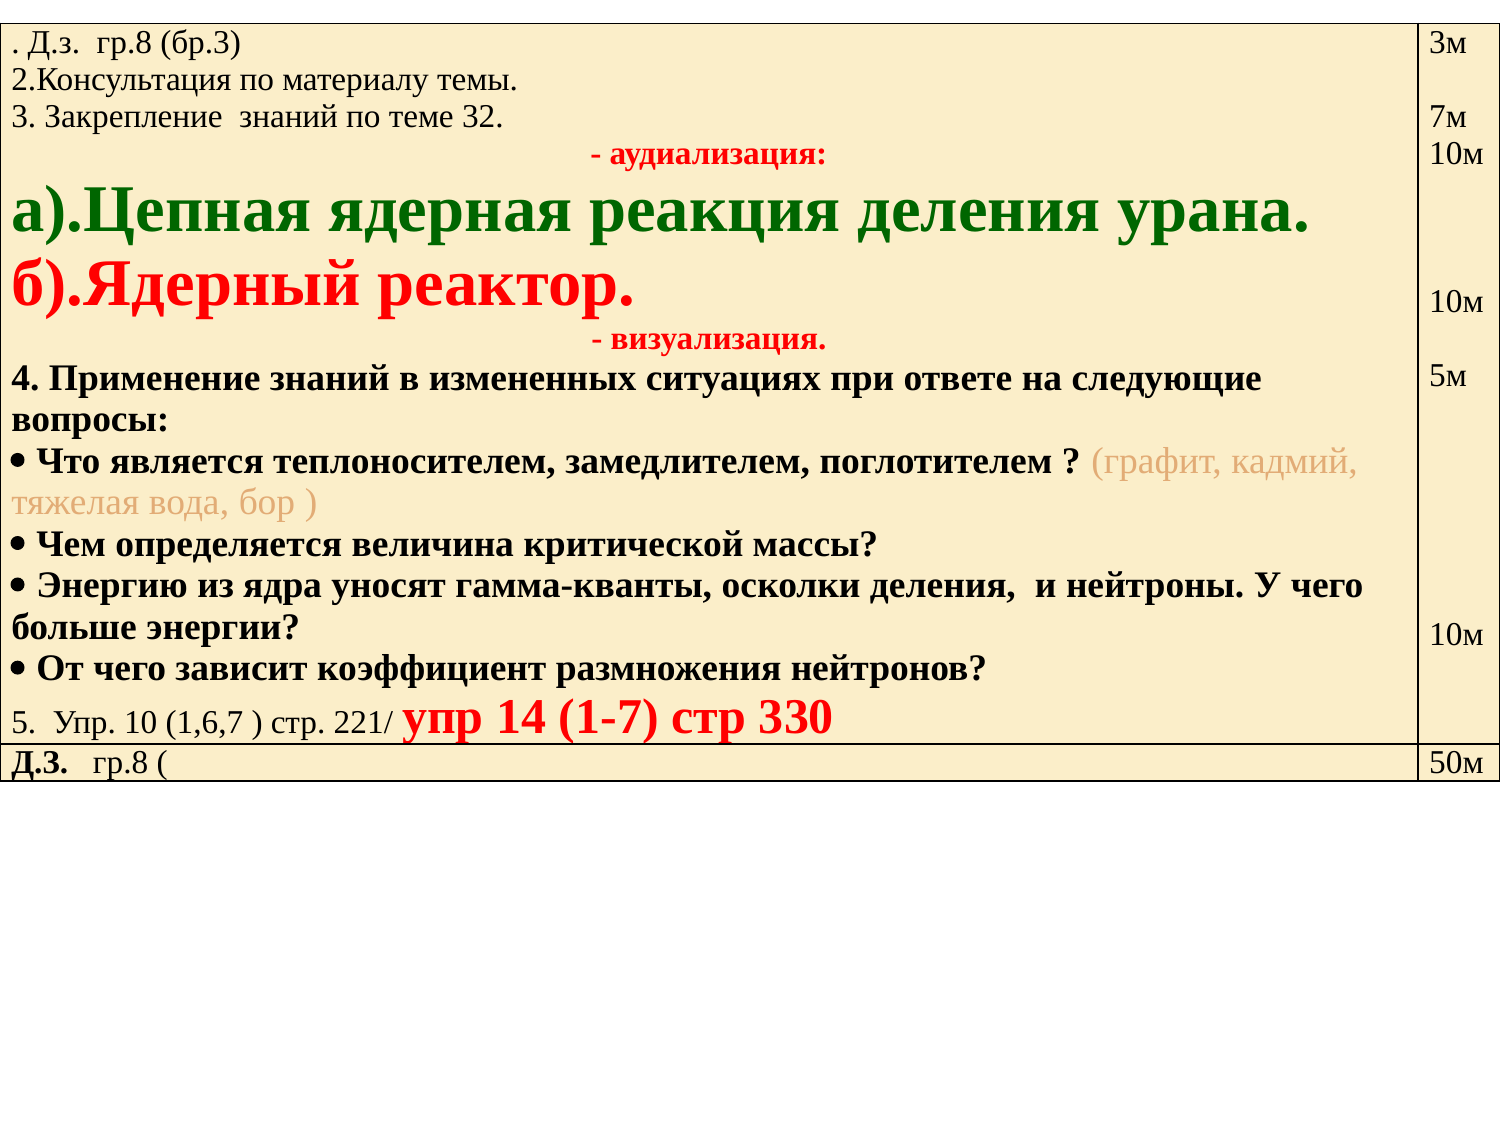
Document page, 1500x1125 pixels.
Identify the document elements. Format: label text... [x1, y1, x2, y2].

table_cell 50м [1419, 745, 1499, 780]
table_header . Д.з. гр.8 (бр.3) 2.Консультация по материалу темы. 3. Закрепление знаний по теме 32. - аудиализация: а).Цепная ядерная реакция деления урана. б).Ядерный реактор. - визуализация. 4. Применение знаний в измененных ситуациях при ответе на следующие вопросы:  Что является теплоносителем, замедлителем, поглотителем ? (графит, кадмий, тяжелая вода, бор )  Чем определяется величина критической массы?  Энергию из ядра уносят гамма-кванты, осколки деления, и нейтроны. У чего больше энергии?  От чего зависит коэффициент размножения нейтронов? 5. Упр. 10 (1,6,7 ) стр. 221/ упр 14 (1-7) стр 330 [1, 24, 1417, 743]
table_cell Д.З. гр.8 ( [1, 745, 1417, 780]
table_header 3м 7м 10м 10м 5м 10м [1419, 24, 1499, 743]
